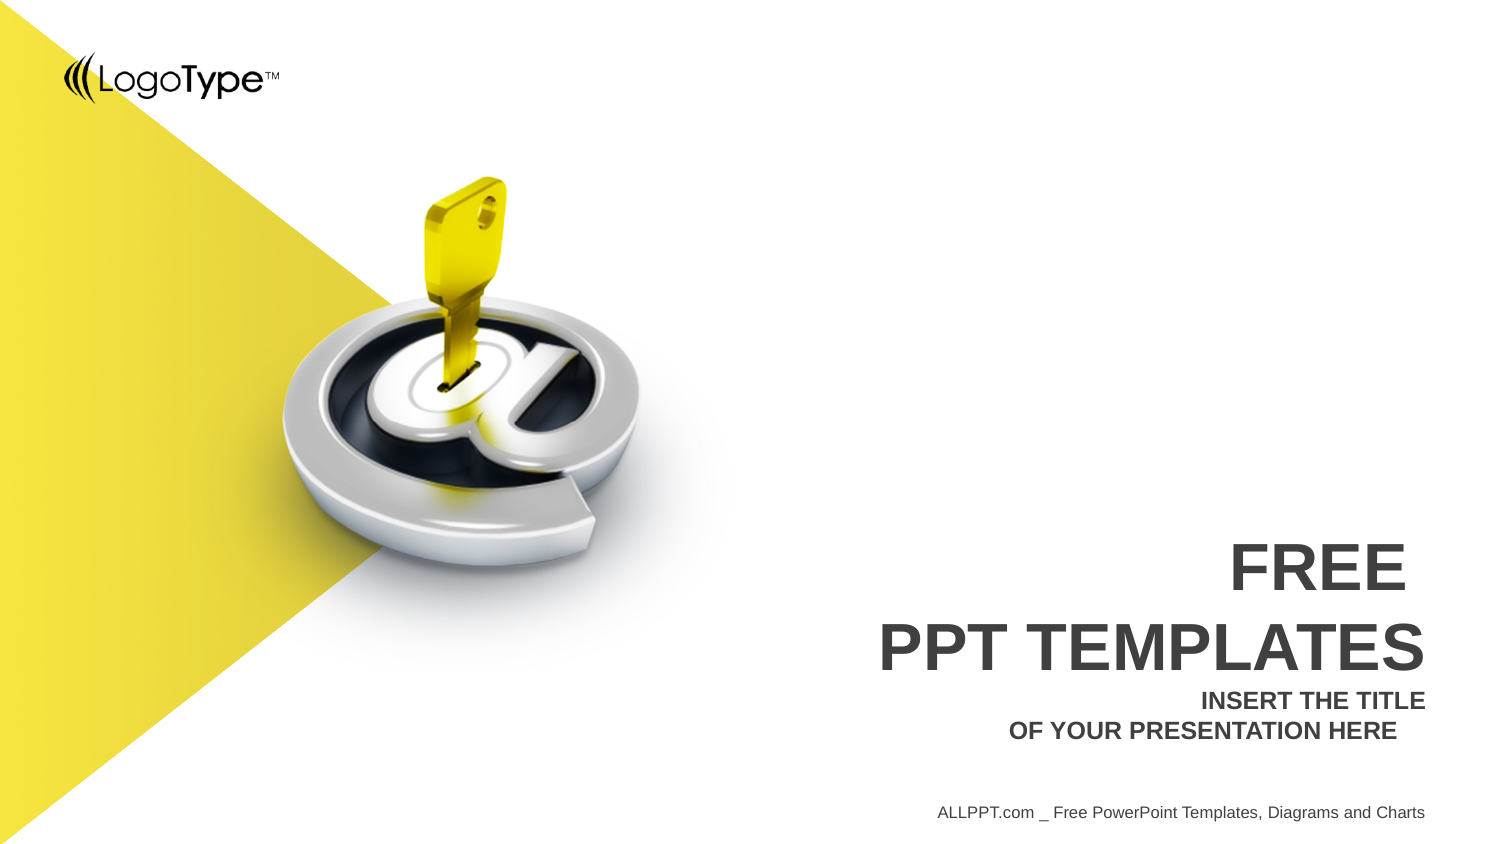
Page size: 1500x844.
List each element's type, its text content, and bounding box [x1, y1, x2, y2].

picture [0, 0, 1500, 844]
text_box FREE PPT TEMPLATES [643, 516, 1441, 692]
text_box ALLPPT.com _ Free PowerPoint Templates, Diagrams and Charts [0, 794, 1441, 830]
text_box INSERT THE TITLE OF YOUR PRESENTATION HERE [643, 692, 1441, 752]
